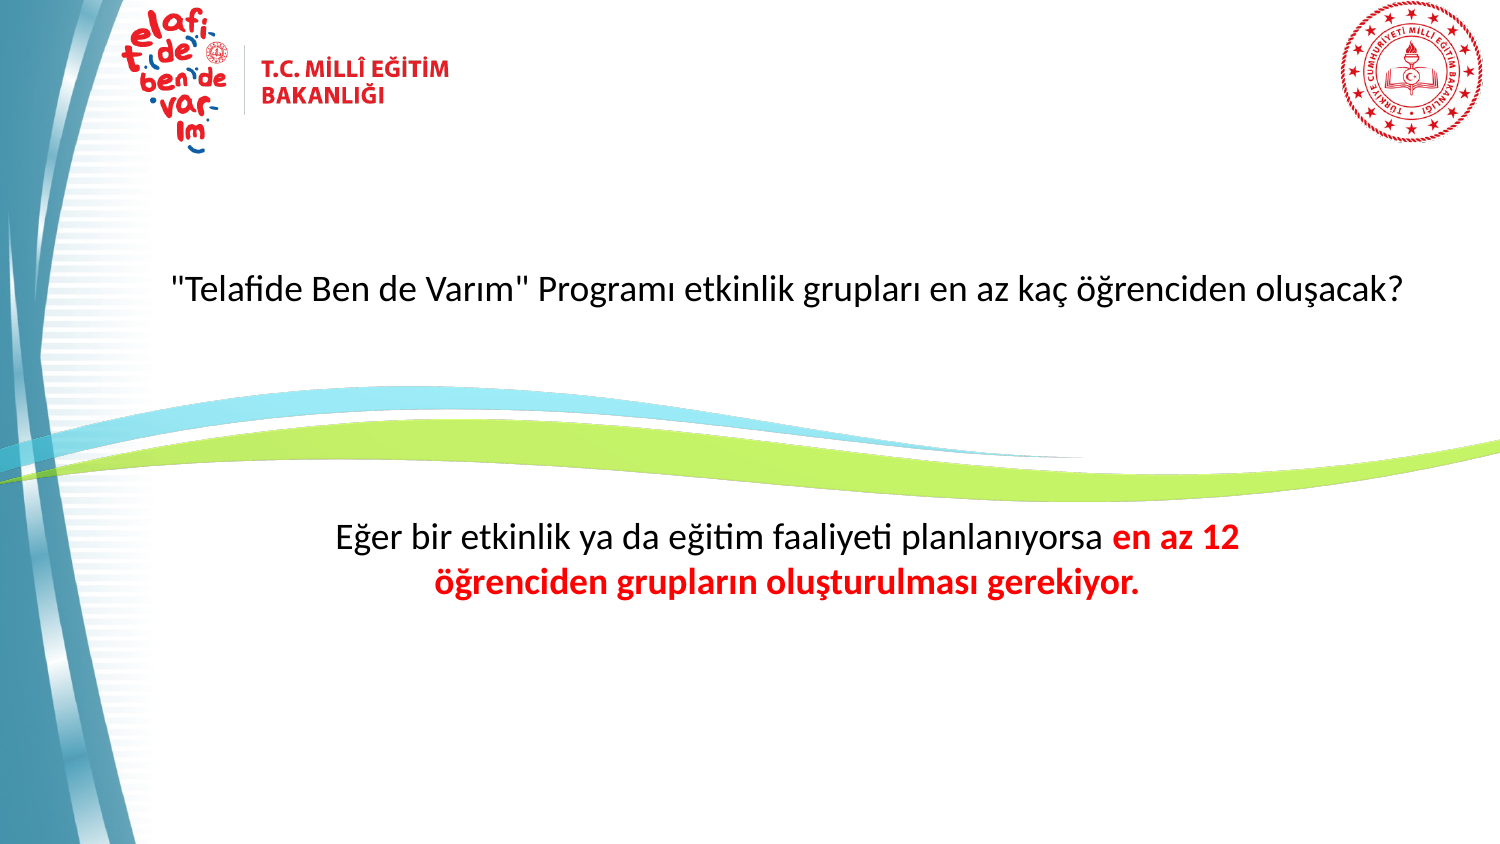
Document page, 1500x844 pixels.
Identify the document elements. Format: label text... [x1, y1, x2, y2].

text_box Eğer bir etkinlik ya da eğitim faaliyeti planlanıyorsa en az 12 öğrenciden grupların oluşturulması gerekiyor. [316, 510, 1259, 610]
picture [1340, 0, 1483, 143]
text_box "Telafide Ben de Varım" Programı etkinlik grupları en az kaç öğrenciden oluşacak? [154, 256, 1421, 317]
picture [0, 0, 1500, 844]
